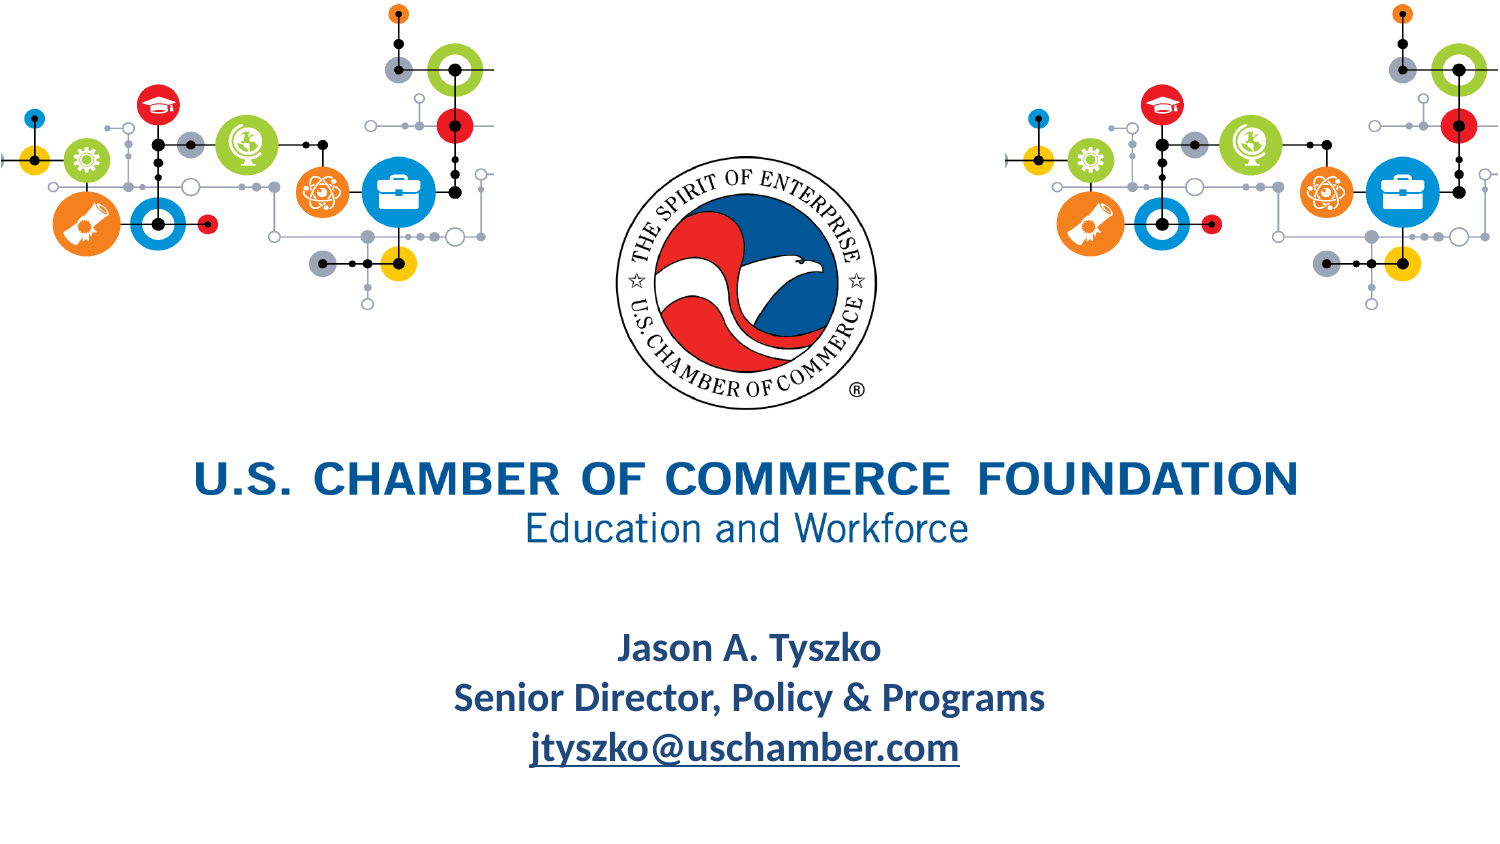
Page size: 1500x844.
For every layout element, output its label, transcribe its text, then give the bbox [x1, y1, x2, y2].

picture [1, 4, 1498, 551]
text_box Jason A. Tyszko Senior Director, Policy & Programs jtyszko@uschamber.com [0, 584, 1500, 776]
